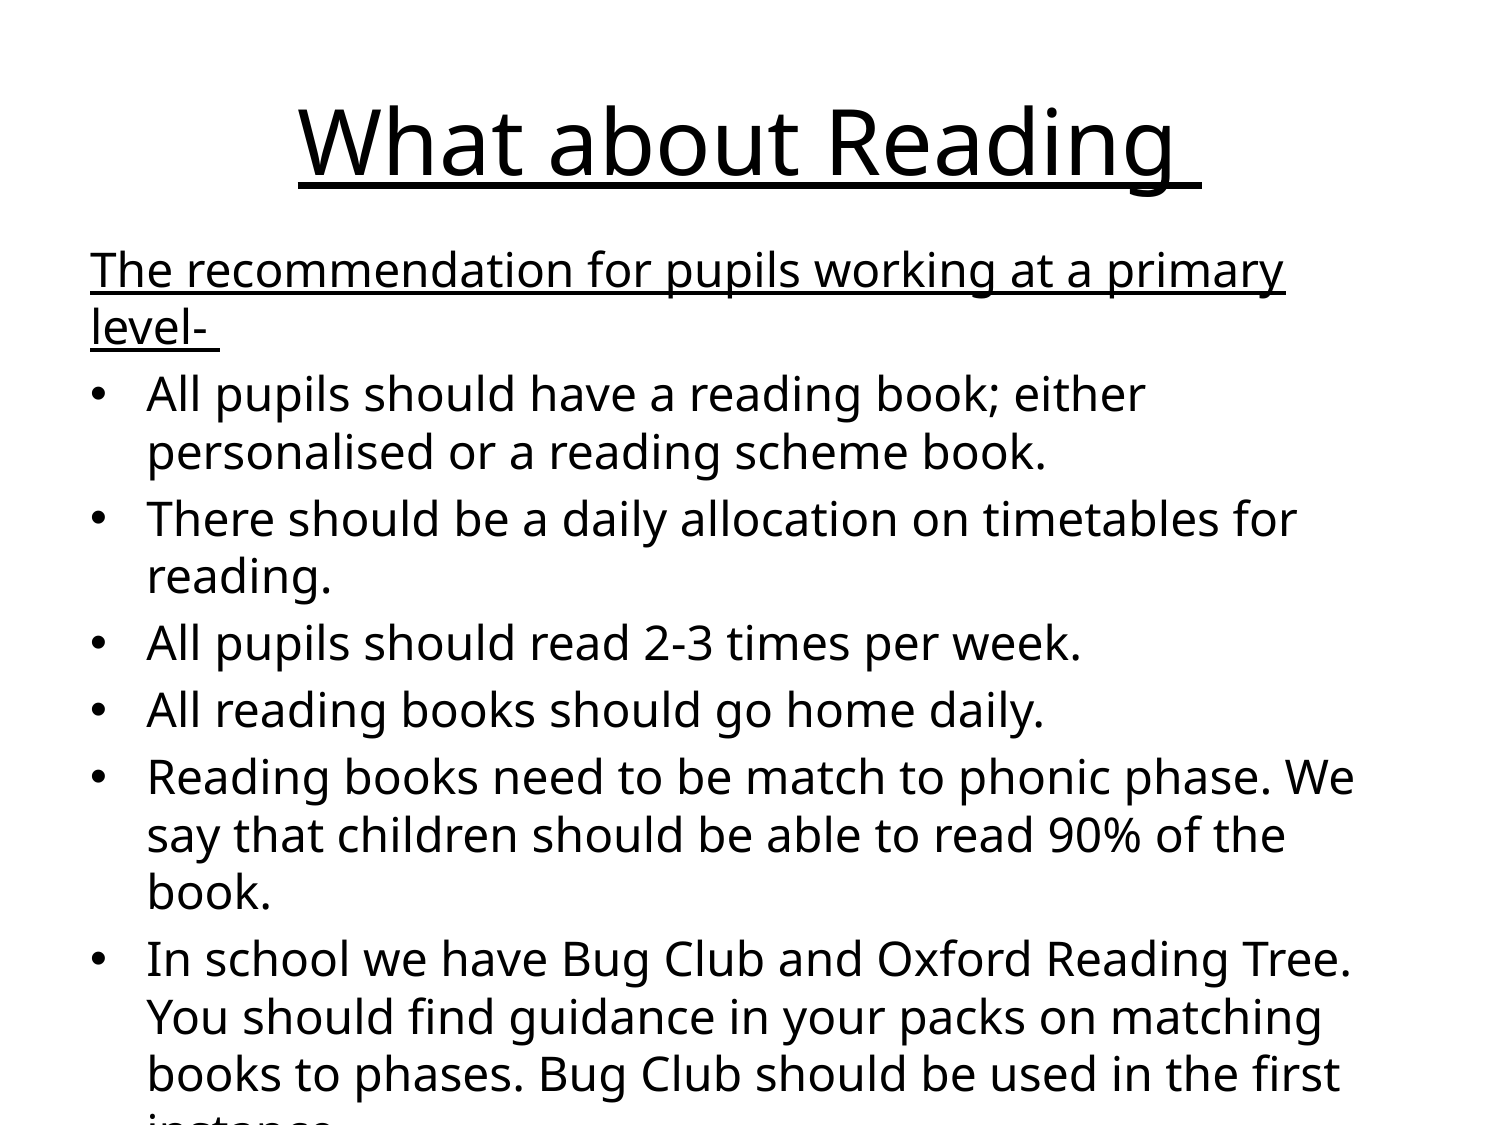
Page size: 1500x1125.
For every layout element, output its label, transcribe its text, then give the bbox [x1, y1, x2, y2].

title What about Reading [74, 44, 1426, 231]
list The recommendation for pupils working at a primary level- All pupils should have a reading book; either personalised or a reading scheme book. There should be a daily allocation on timetables for reading. All pupils should read 2-3 times per week. All reading books should go home daily. Reading books need to be match to phonic phase. We say that children should be able to read 90% of the book. In school we have Bug Club and Oxford Reading Tree. You should find guidance in your packs on matching books to phases. Bug Club should be used in the first instance. [74, 231, 1426, 975]
